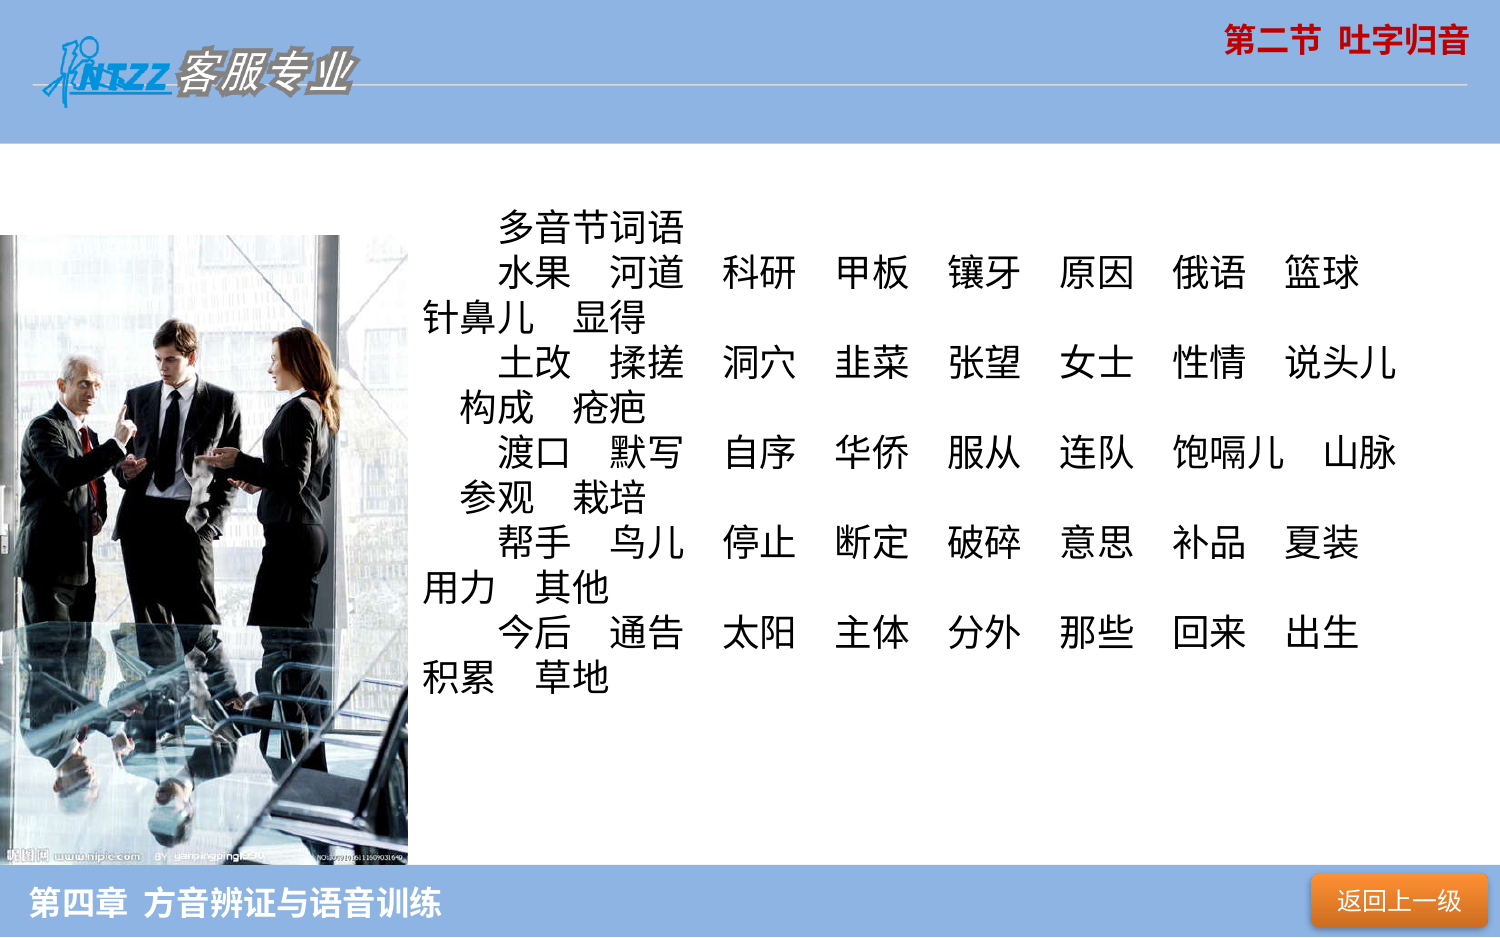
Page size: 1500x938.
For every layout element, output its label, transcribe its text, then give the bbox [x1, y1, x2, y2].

picture [82, 40, 96, 55]
text_box [0, 0, 1500, 144]
picture [63, 44, 75, 72]
text_box 第二节 吐字归音 [954, 13, 1483, 65]
picture [0, 235, 408, 866]
text_box 第四章 方音辨证与语音训练 [17, 876, 514, 928]
picture [74, 48, 85, 66]
picture [101, 73, 111, 85]
text_box [0, 864, 1500, 937]
picture [40, 36, 85, 108]
picture [74, 64, 84, 86]
text_box 返回上一级 [1311, 873, 1489, 929]
text_box 多音节词语 水果 河道 科研 甲板 镶牙 原因 俄语 篮球 针鼻儿 显得 土改 揉搓 洞穴 韭菜 张望 女士 性情 说头儿 构成 疮疤 渡口 默写 自序 华侨 服从 连队 饱嗝儿 山脉 参观 栽培 帮手 鸟儿 停止 断定 破碎 意思 补品 夏装 用力 其他 今后 通告 太阳 主体 分外 那些 回来 出生 积累 草地 [407, 197, 1447, 707]
picture [85, 85, 92, 91]
picture [67, 36, 362, 108]
